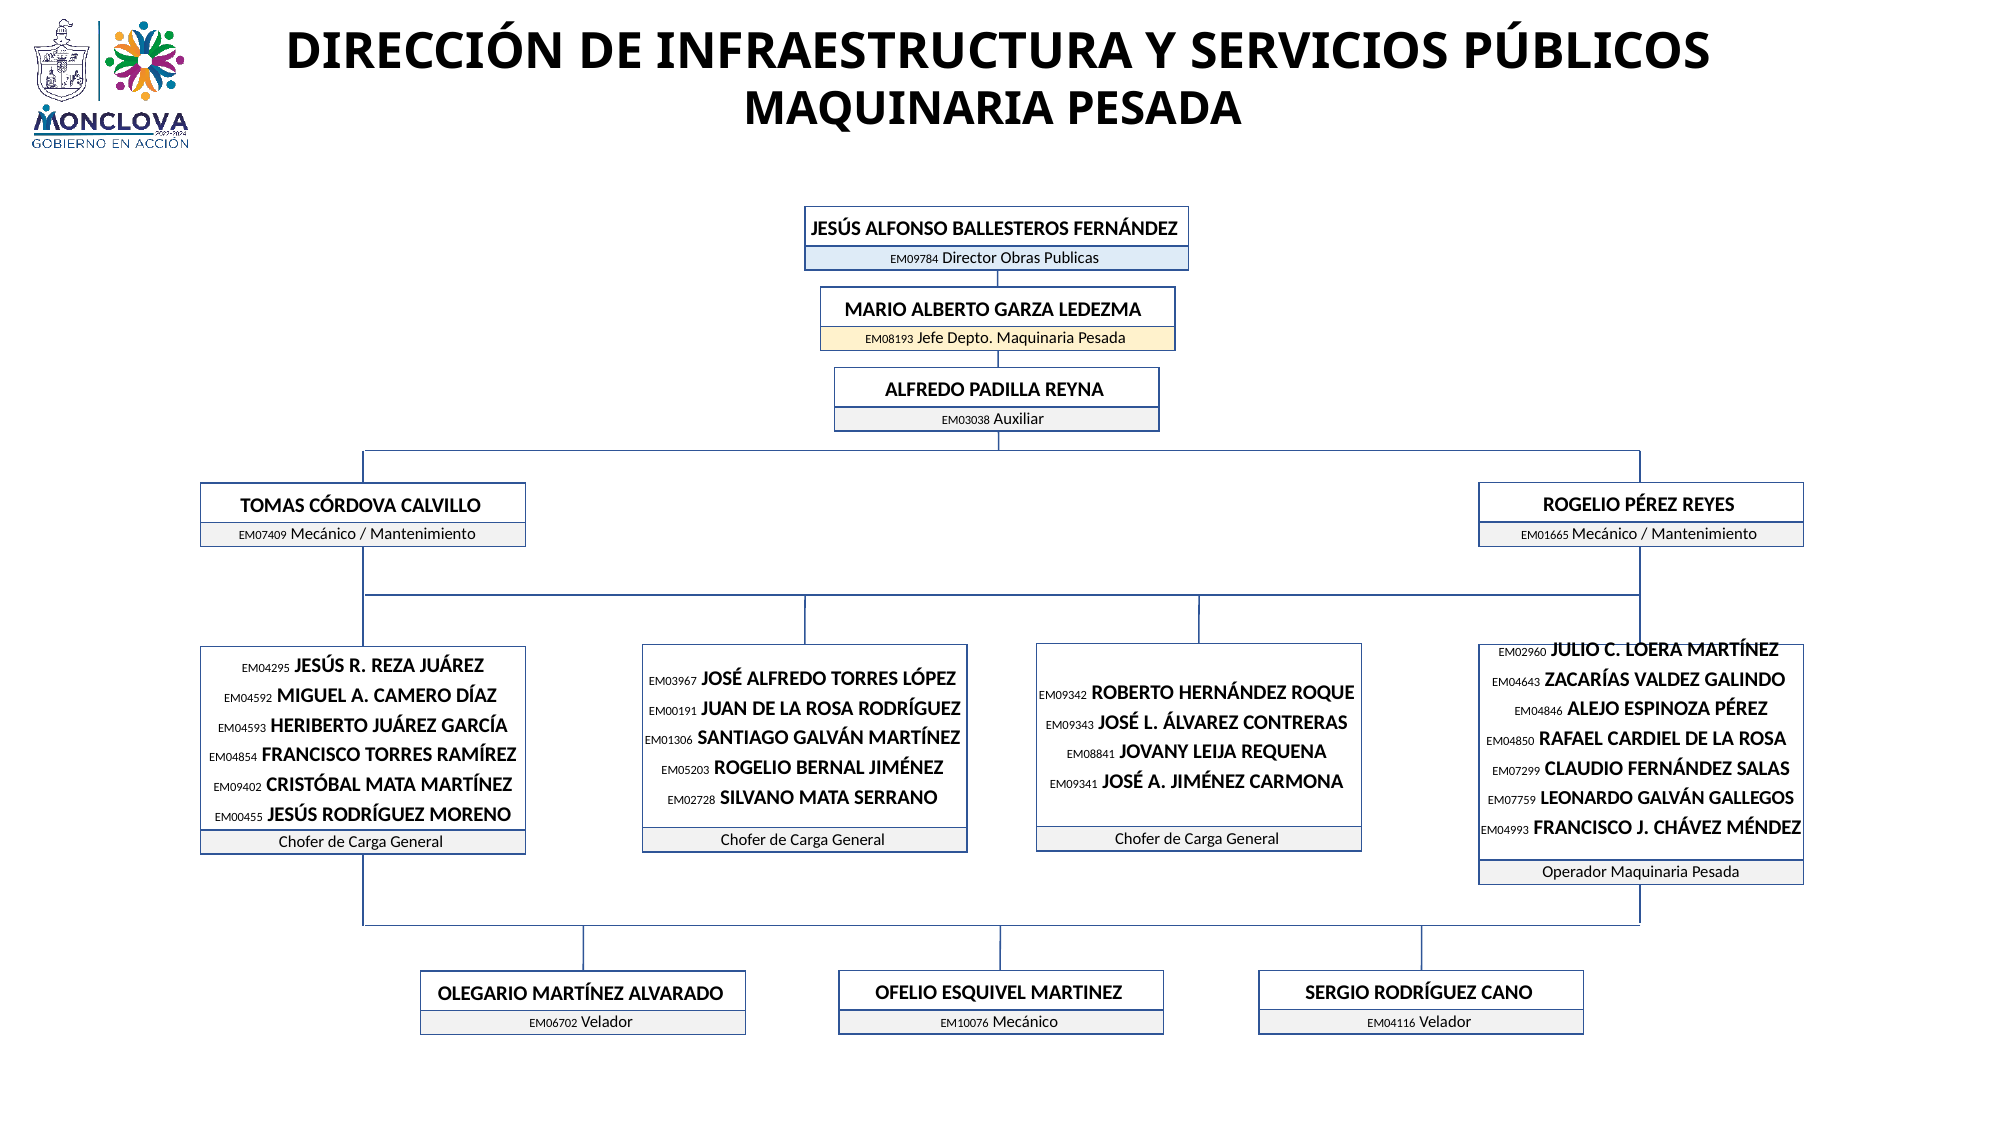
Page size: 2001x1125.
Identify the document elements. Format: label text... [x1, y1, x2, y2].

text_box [1258, 970, 1584, 1035]
picture [31, 19, 188, 148]
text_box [1478, 644, 1804, 885]
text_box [838, 970, 1164, 1035]
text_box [820, 286, 1175, 351]
text_box DIRECCIÓN DE INFRAESTRUCTURA Y SERVICIOS PÚBLICOS MAQUINARIA PESADA [14, 5, 1983, 146]
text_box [420, 970, 746, 1035]
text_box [804, 206, 1189, 271]
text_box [642, 644, 968, 853]
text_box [200, 482, 526, 547]
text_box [1478, 482, 1804, 547]
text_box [834, 367, 1160, 432]
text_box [200, 646, 526, 855]
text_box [1036, 643, 1362, 852]
